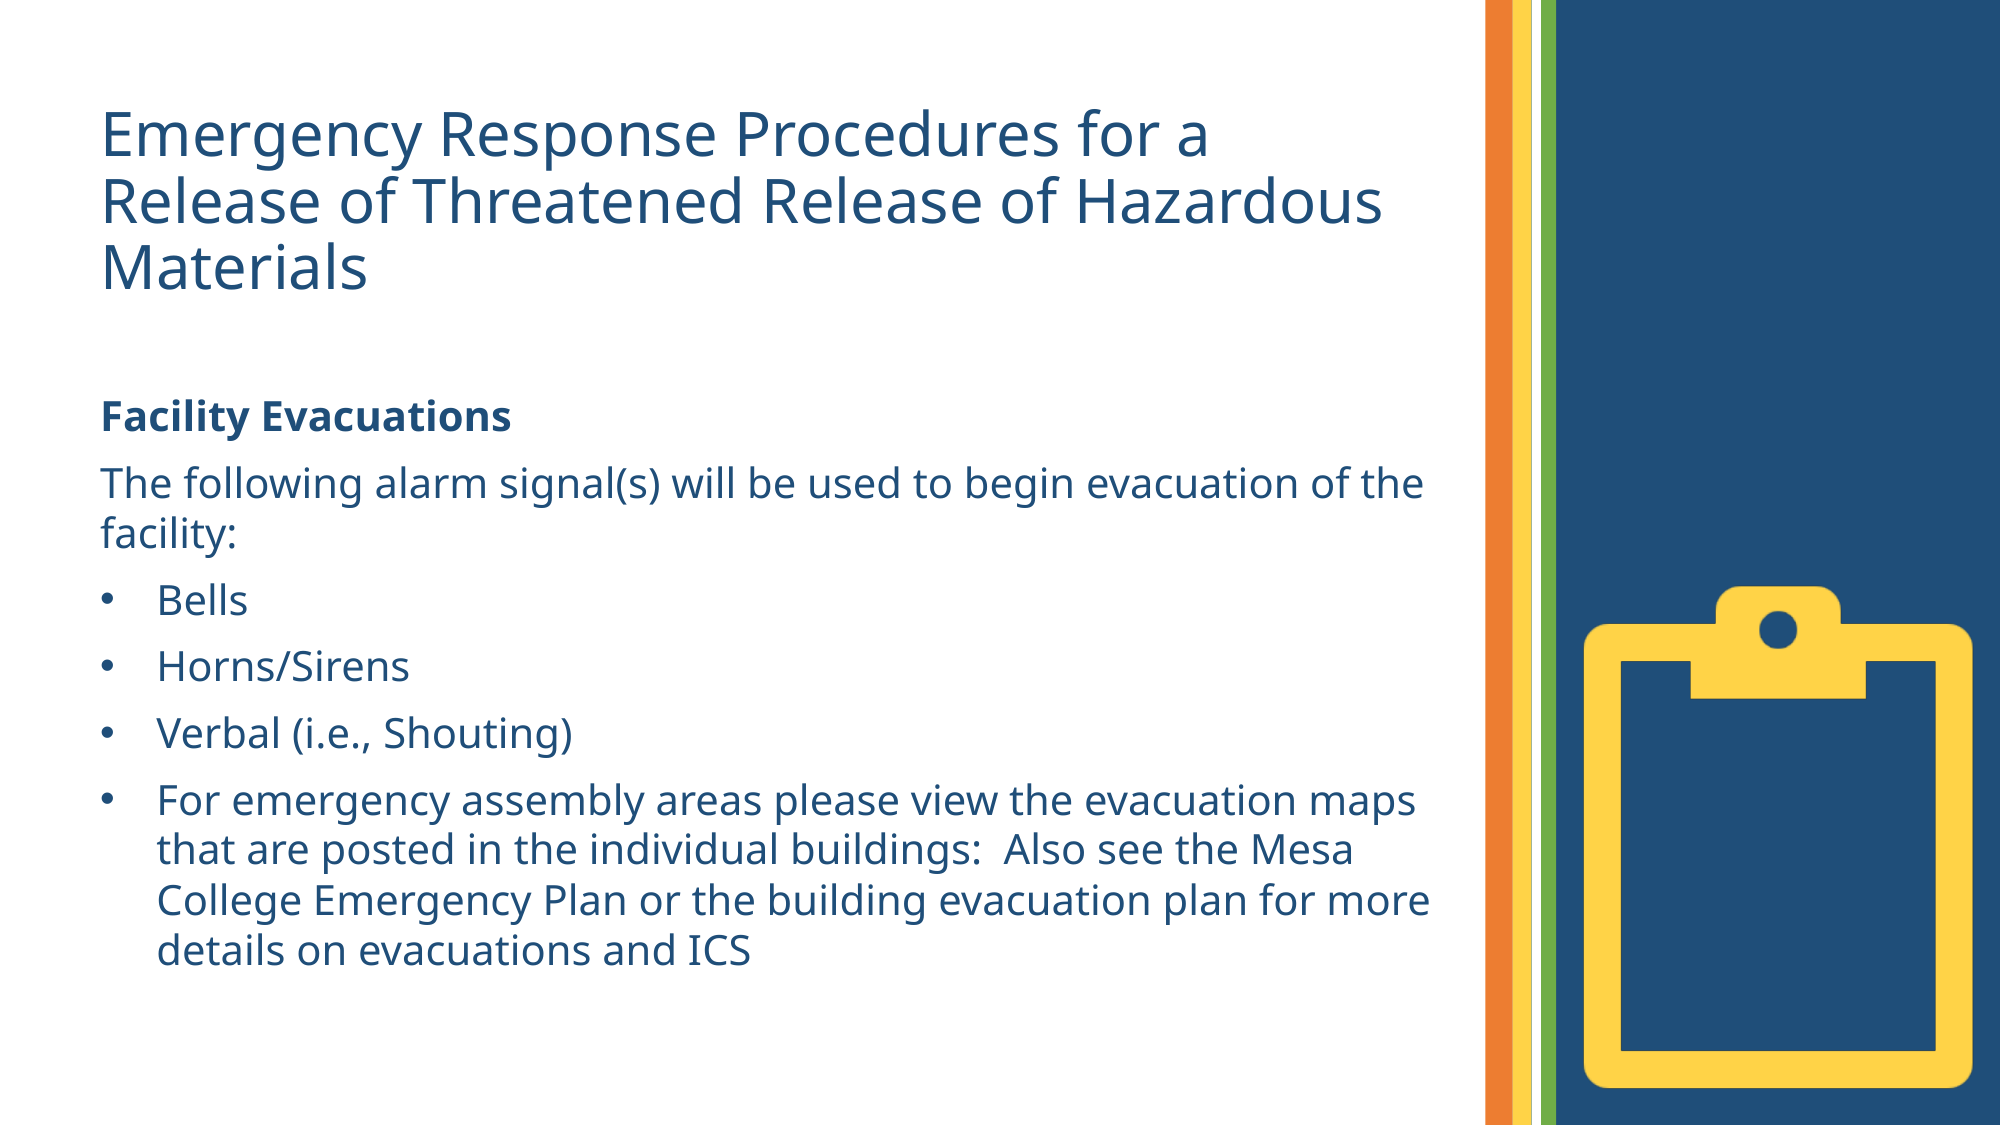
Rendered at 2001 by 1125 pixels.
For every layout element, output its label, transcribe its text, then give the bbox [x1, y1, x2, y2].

picture [1477, 536, 2000, 1125]
text_box Facility Evacuations The following alarm signal(s) will be used to begin evacuation of the facility: Bells Horns/Sirens Verbal (i.e., Shouting) For emergency assembly areas please view the evacuation maps that are posted in the individual buildings: Also see the Mesa College Emergency Plan or the building evacuation plan for more details on evacuations and ICS [85, 382, 1477, 1125]
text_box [1485, 0, 2000, 536]
title Emergency Response Procedures for a Release of Threatened Release of Hazardous Materials [85, 95, 1460, 312]
